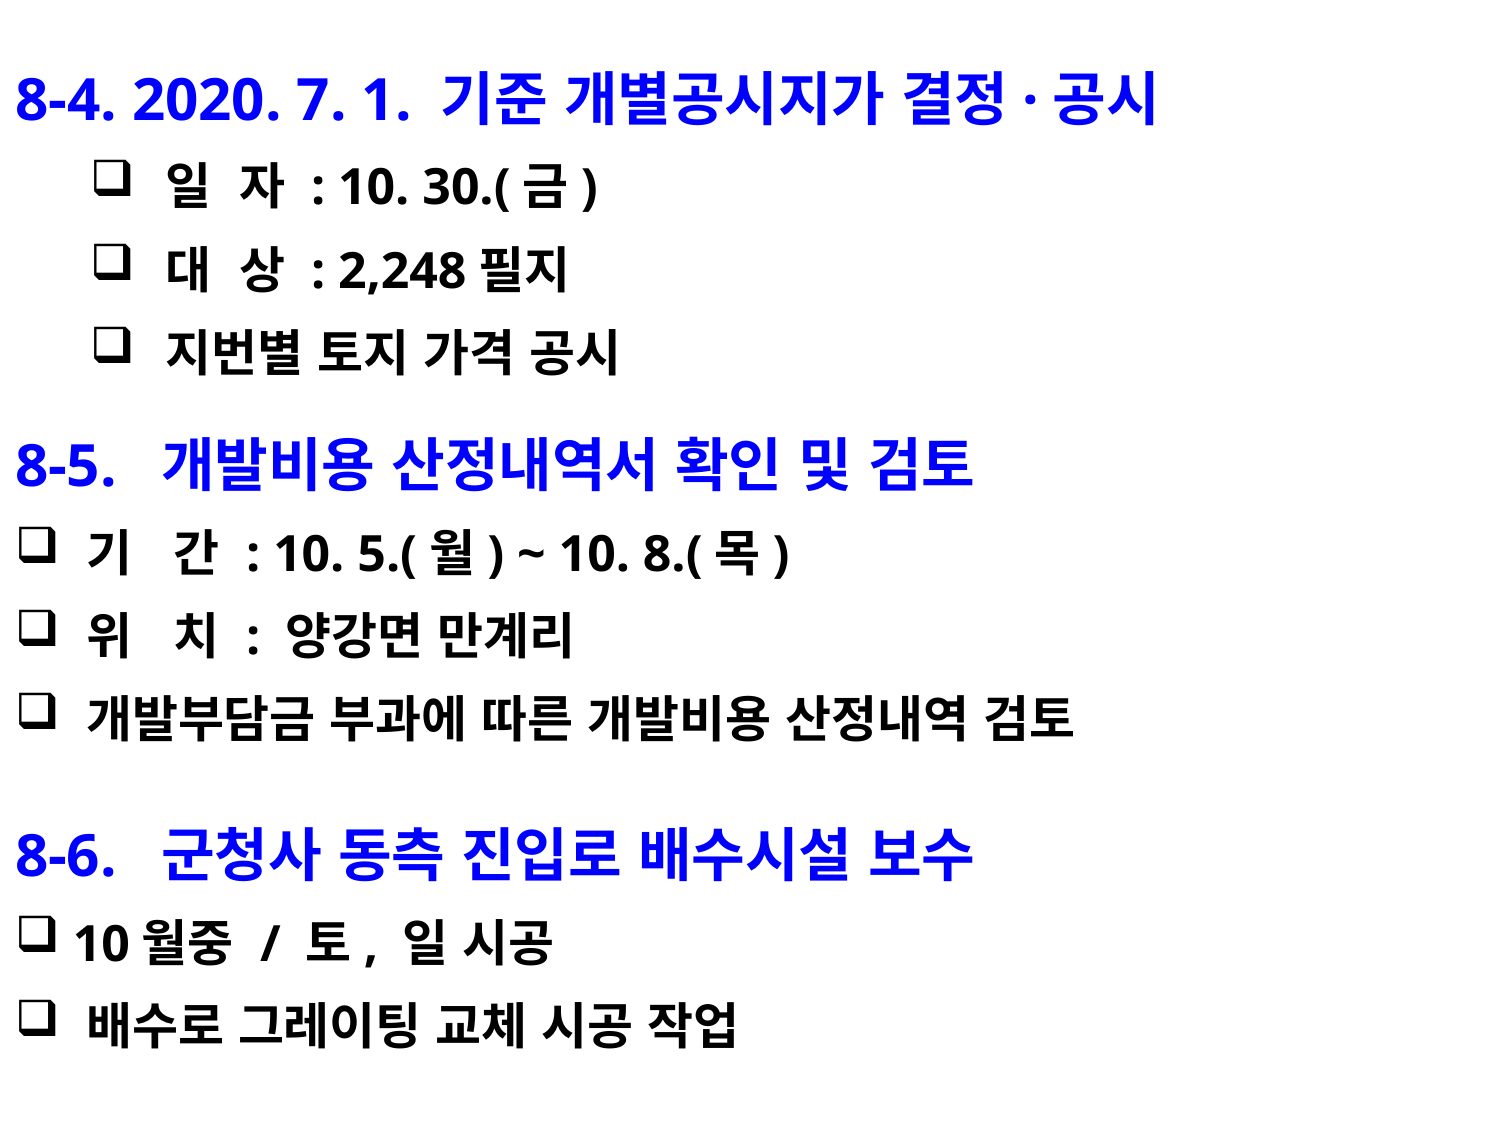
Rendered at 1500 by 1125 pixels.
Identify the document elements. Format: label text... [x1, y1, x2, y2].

text_box 8-5. 개발비용 산정내역서 확인 및 검토 기 간 : 10. 5.(월) ~ 10. 8.(목) 위 치 : 양강면 만계리 개발부담금 부과에 따른 개발비용 산정내역 검토 [0, 385, 1465, 775]
text_box 8-6. 군청사 동측 진입로 배수시설 보수 10월중 / 토, 일 시공 배수로 그레이팅 교체 시공 작업 [0, 775, 1465, 1077]
text_box 8-4. 2020. 7. 1. 기준 개별공시지가 결정·공시 일 자 : 10. 30.(금) 대 상 : 2,248필지 지번별 토지 가격 공시 [0, 19, 1477, 386]
